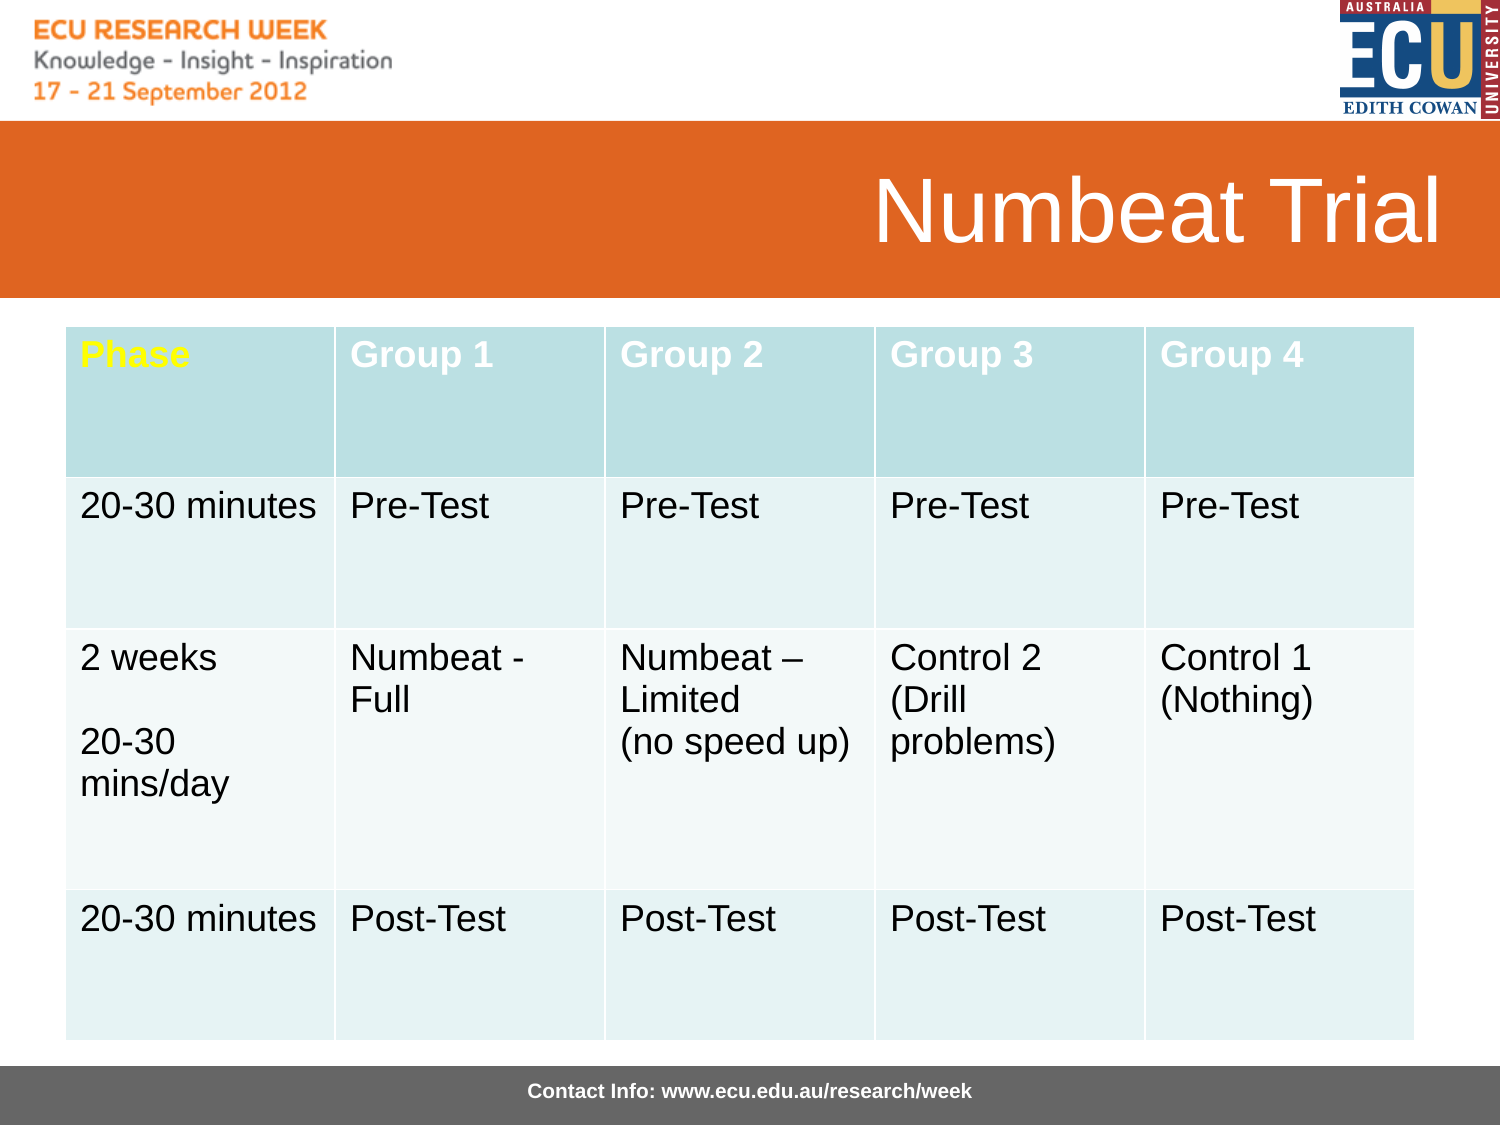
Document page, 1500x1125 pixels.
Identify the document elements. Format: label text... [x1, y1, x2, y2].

table_cell Post-Test [336, 890, 604, 1040]
table_cell Numbeat - Full [336, 630, 604, 889]
table_cell 20-30 minutes [66, 890, 334, 1040]
table_header Group 2 [606, 327, 874, 477]
table_cell Pre-Test [606, 478, 874, 628]
table_cell Pre-Test [336, 478, 604, 628]
title Numbeat Trial [41, 123, 1459, 288]
table_cell Control 2 (Drill problems) [876, 630, 1144, 889]
table_cell 2 weeks 20-30 mins/day [66, 630, 334, 889]
table_cell Post-Test [876, 890, 1144, 1040]
table_cell Pre-Test [1146, 478, 1414, 628]
table_header Group 4 [1146, 327, 1414, 477]
table_cell Control 1 (Nothing) [1146, 630, 1414, 889]
table_cell 20-30 minutes [66, 478, 334, 628]
table_cell Post-Test [1146, 890, 1414, 1040]
table_cell Post-Test [606, 890, 874, 1040]
picture [1340, 0, 1500, 119]
picture [17, 0, 410, 120]
table_cell Pre-Test [876, 478, 1144, 628]
table_cell Numbeat – Limited (no speed up) [606, 630, 874, 889]
table_header Phase [66, 327, 334, 477]
table_header Group 1 [336, 327, 604, 477]
table_header Group 3 [876, 327, 1144, 477]
